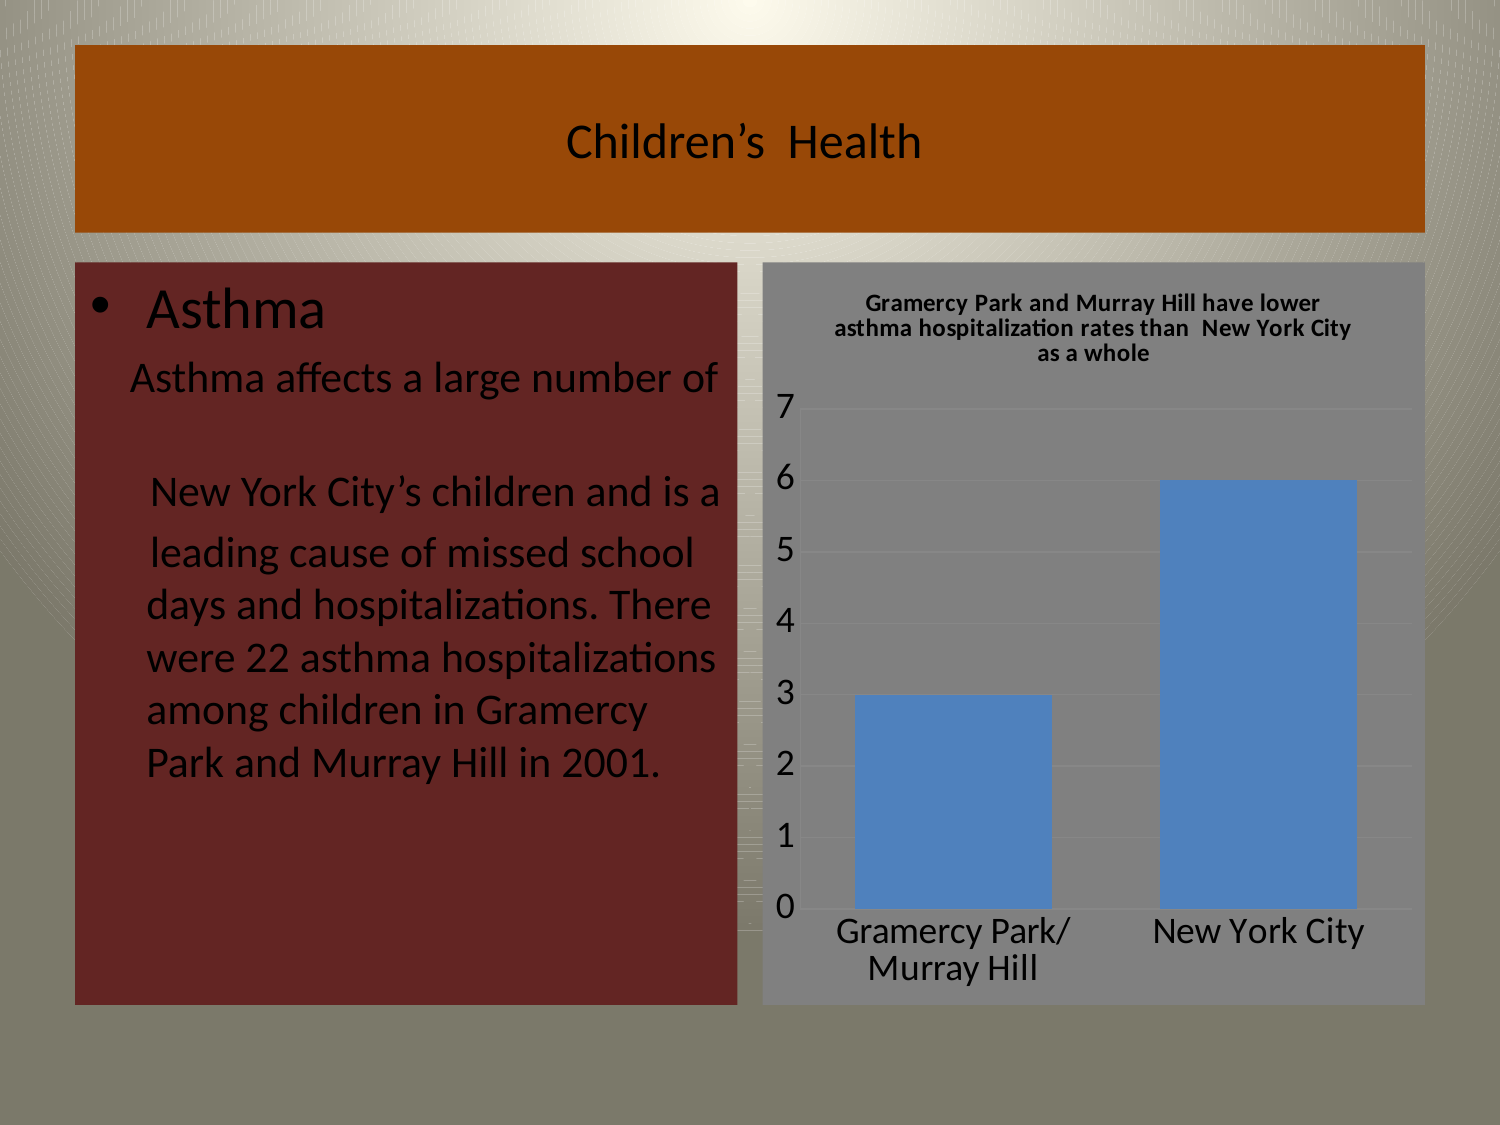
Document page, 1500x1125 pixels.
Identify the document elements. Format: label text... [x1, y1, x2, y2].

title Children’s Health [75, 45, 1425, 233]
chart [762, 262, 1426, 1006]
list Asthma Asthma affects a large number of New York City’s children and is a leading cause of missed school days and hospitalizations. There were 22 asthma hospitalizations among children in Gramercy Park and Murray Hill in 2001. [75, 262, 738, 1005]
